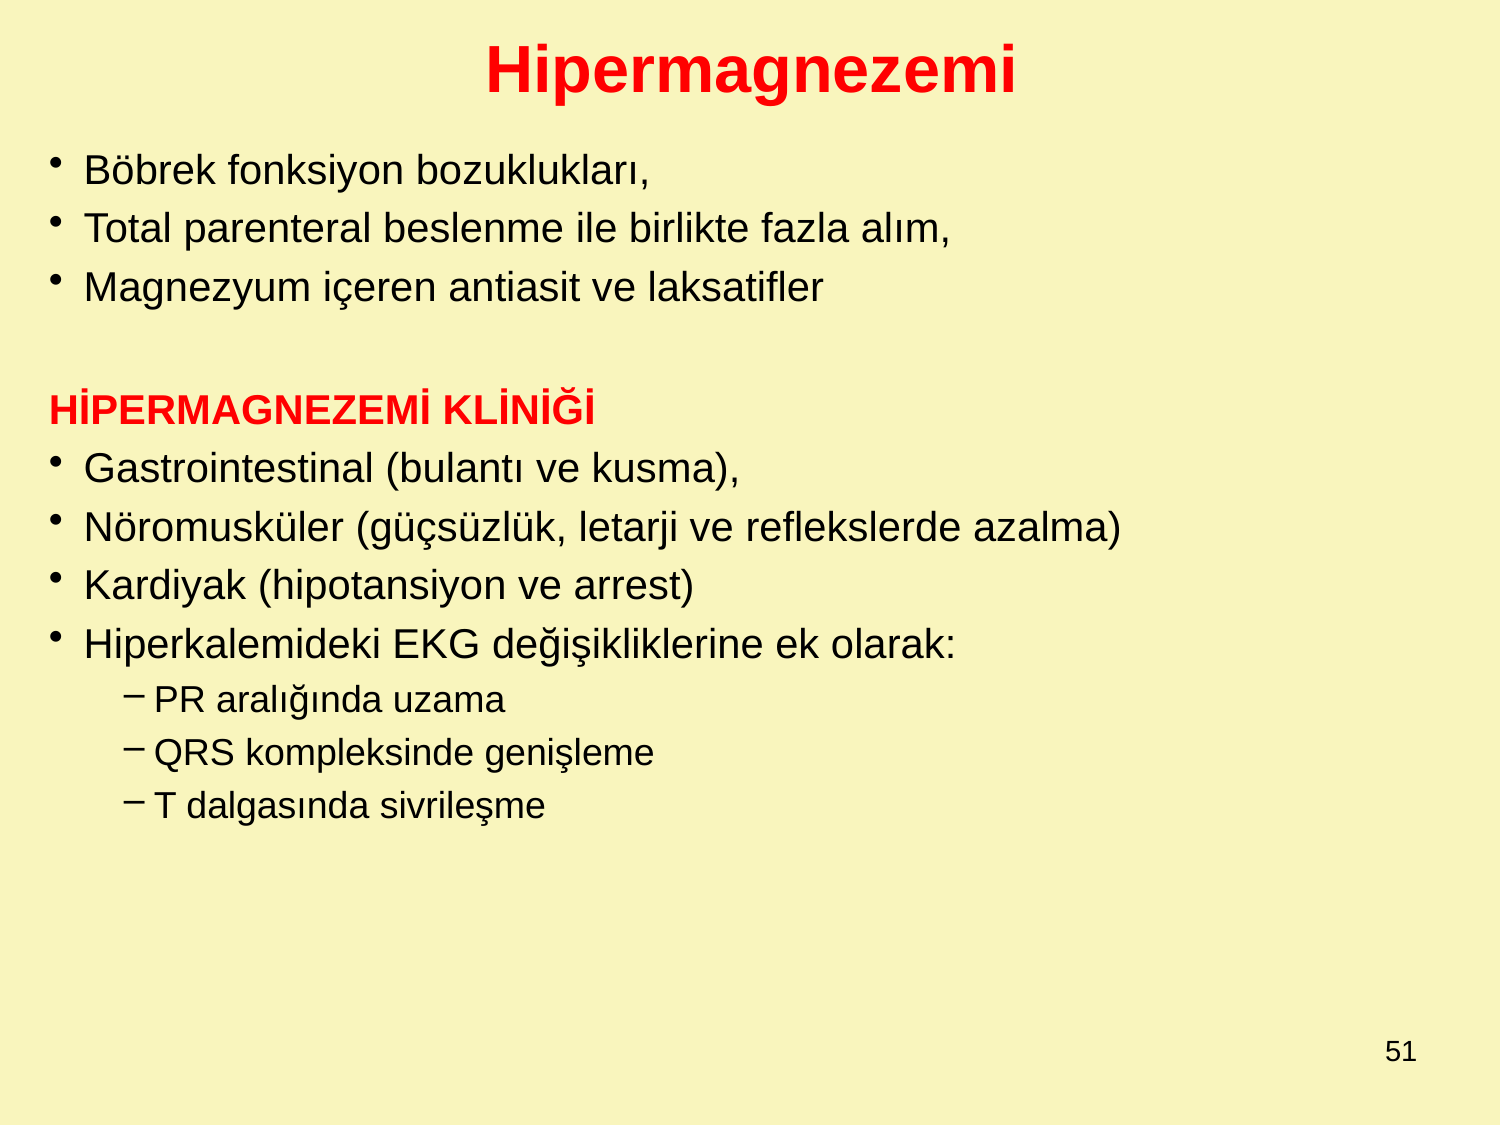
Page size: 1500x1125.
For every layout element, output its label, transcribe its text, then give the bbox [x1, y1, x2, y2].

text_box 51 [1074, 1024, 1425, 1075]
title Hipermagnezemi [76, 0, 1428, 124]
list Böbrek fonksiyon bozuklukları, Total parenteral beslenme ile birlikte fazla alım, Magnezyum içeren antiasit ve laksatifler HİPERMAGNEZEMİ KLİNİĞİ Gastrointestinal (bulantı ve kusma), Nöromusküler (güçsüzlük, letarji ve reflekslerde azalma) Kardiyak (hipotansiyon ve arrest) Hiperkalemideki EKG değişikliklerine ek olarak: PR aralığında uzama QRS kompleksinde genişleme T dalgasında sivrileşme [40, 124, 1460, 1024]
